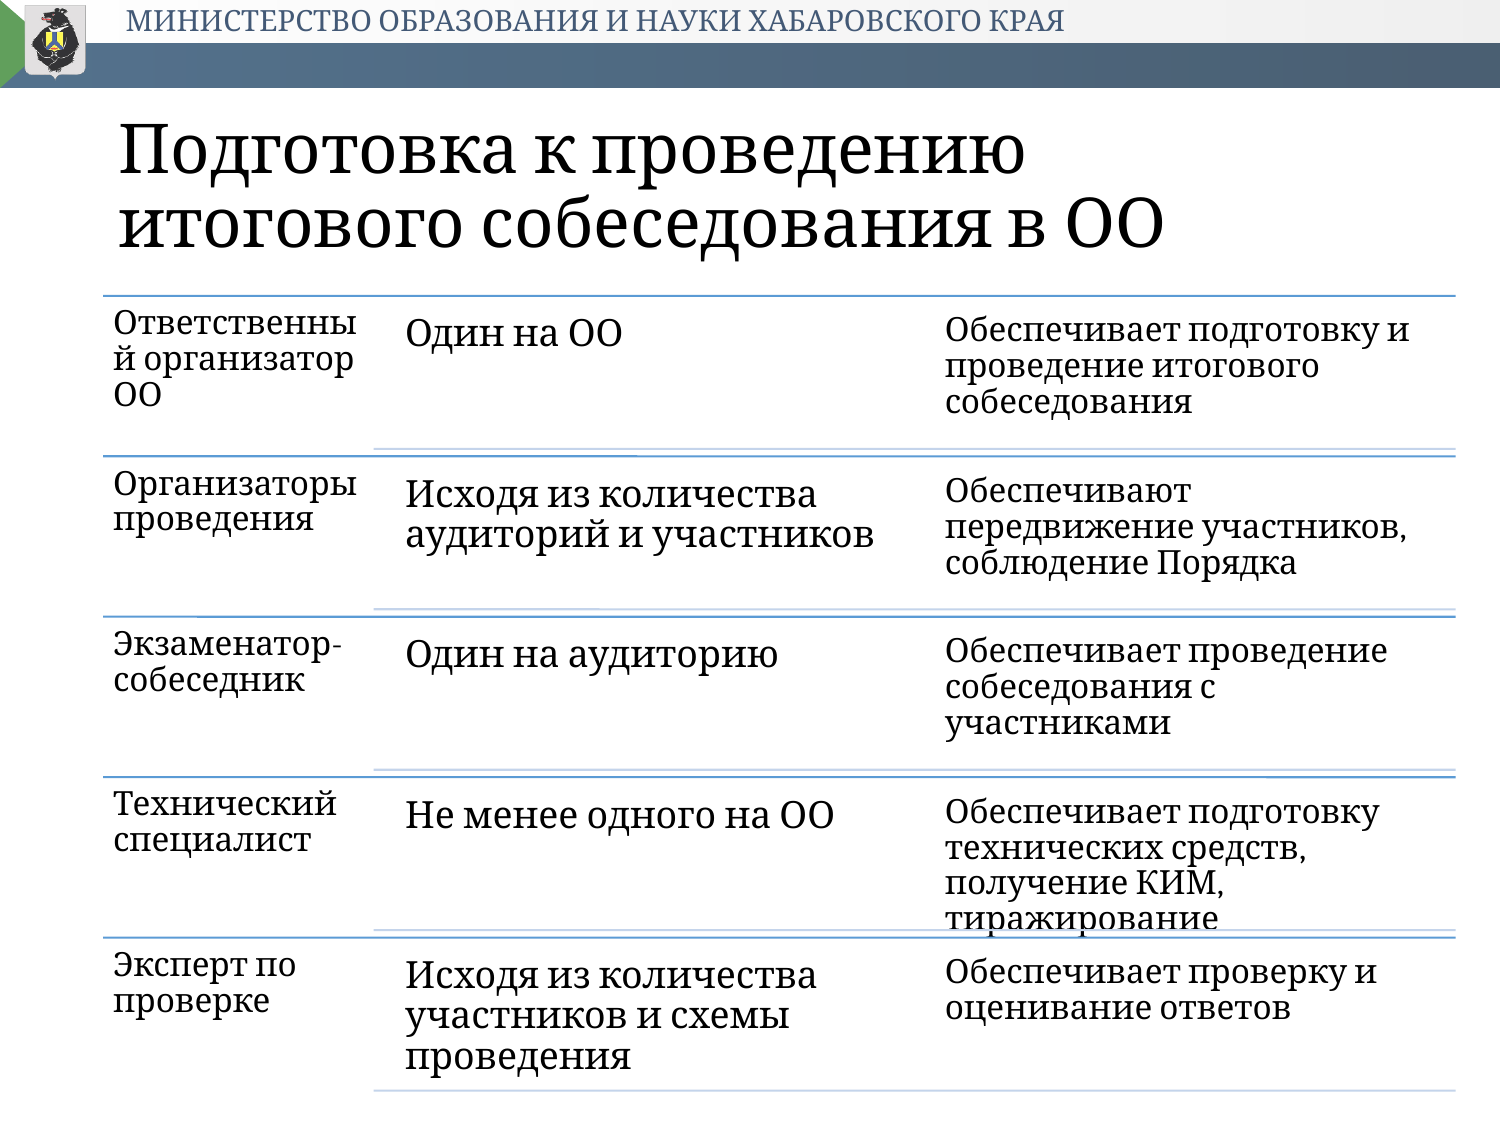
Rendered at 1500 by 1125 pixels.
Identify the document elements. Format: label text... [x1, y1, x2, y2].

title Подготовка к проведению итогового собеседования в ОО [103, 98, 1397, 278]
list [103, 295, 1456, 1099]
